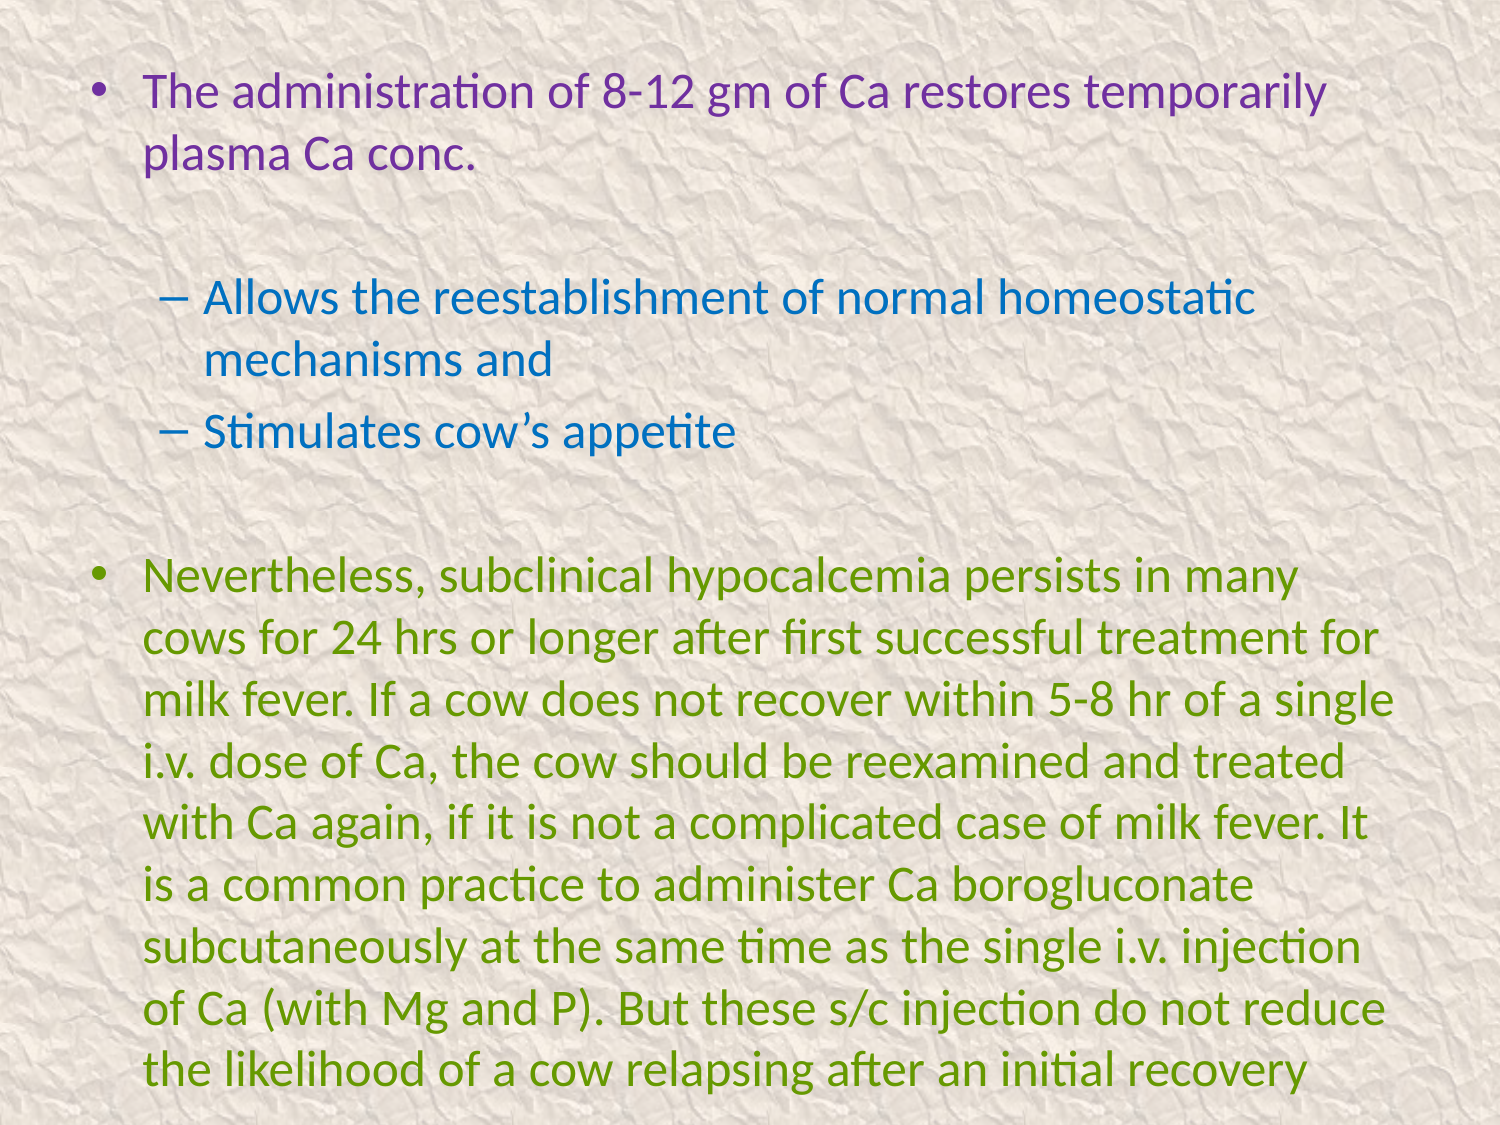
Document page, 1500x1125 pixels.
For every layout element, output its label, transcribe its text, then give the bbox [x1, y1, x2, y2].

list The administration of 8-12 gm of Ca restores temporarily plasma Ca conc. Allows the reestablishment of normal homeostatic mechanisms and Stimulates cow’s appetite Nevertheless, subclinical hypocalcemia persists in many cows for 24 hrs or longer after first successful treatment for milk fever. If a cow does not recover within 5-8 hr of a single i.v. dose of Ca, the cow should be reexamined and treated with Ca again, if it is not a complicated case of milk fever. It is a common practice to administer Ca borogluconate subcutaneously at the same time as the single i.v. injection of Ca (with Mg and P). But these s/c injection do not reduce the likelihood of a cow relapsing after an initial recovery [75, 50, 1425, 1125]
